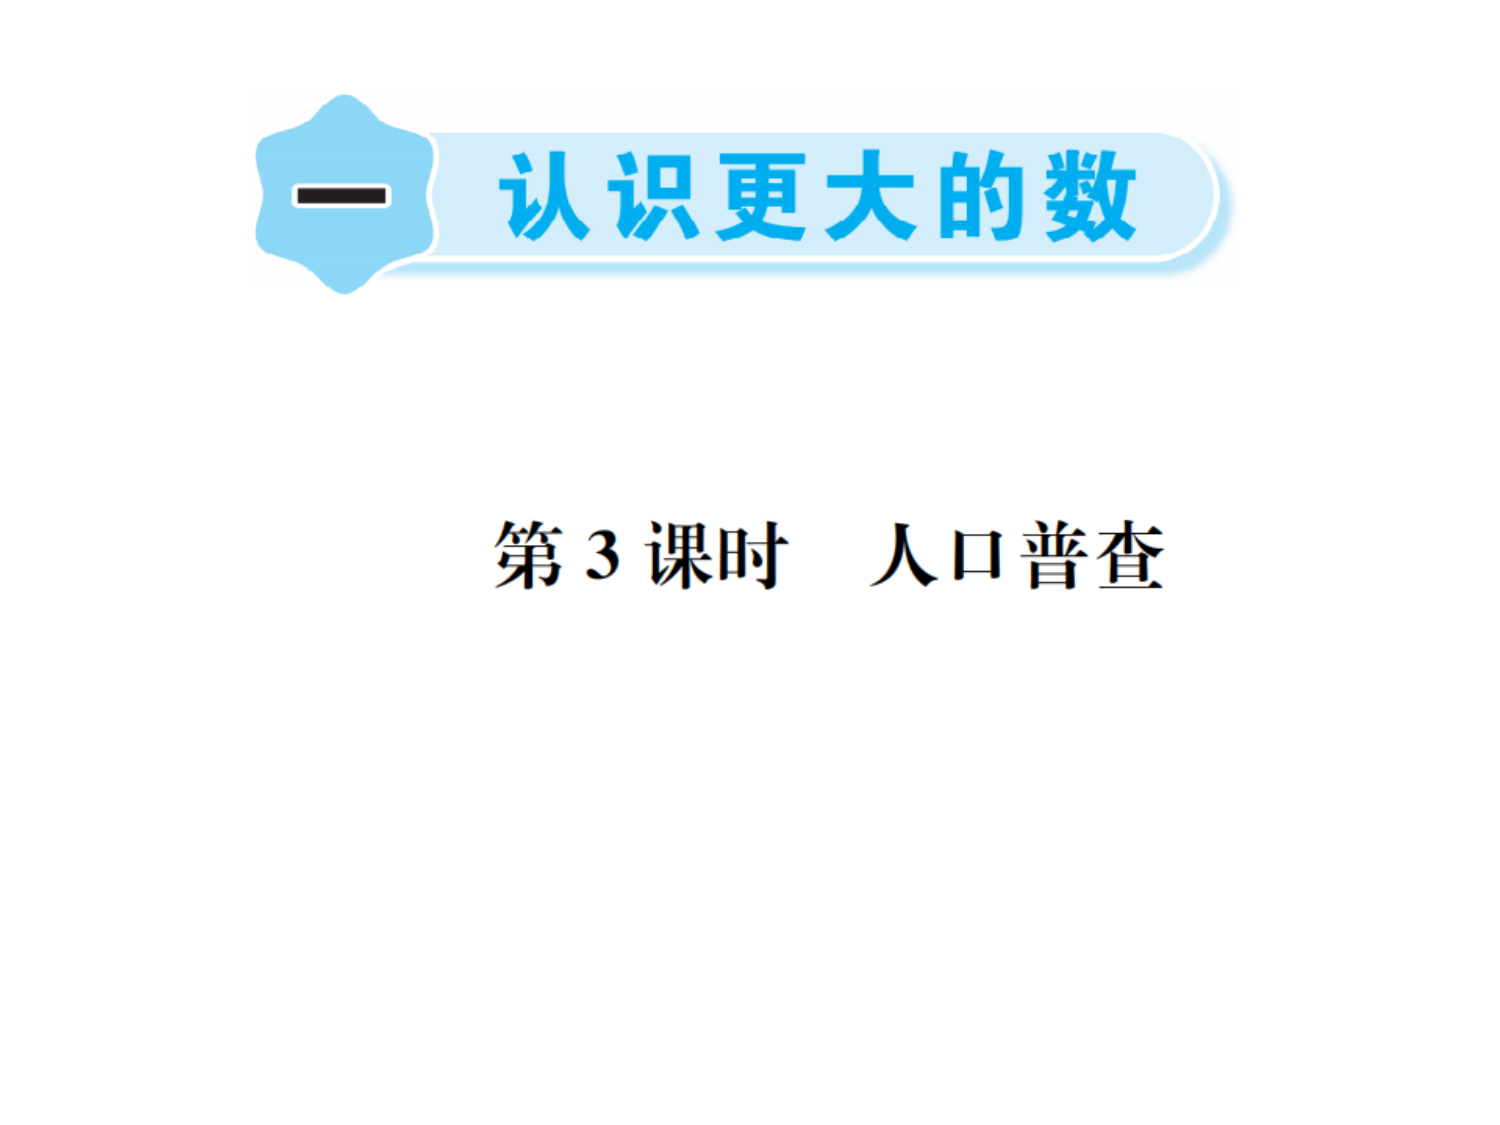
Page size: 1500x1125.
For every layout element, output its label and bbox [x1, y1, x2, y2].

picture [478, 503, 1168, 601]
picture [241, 89, 1253, 306]
